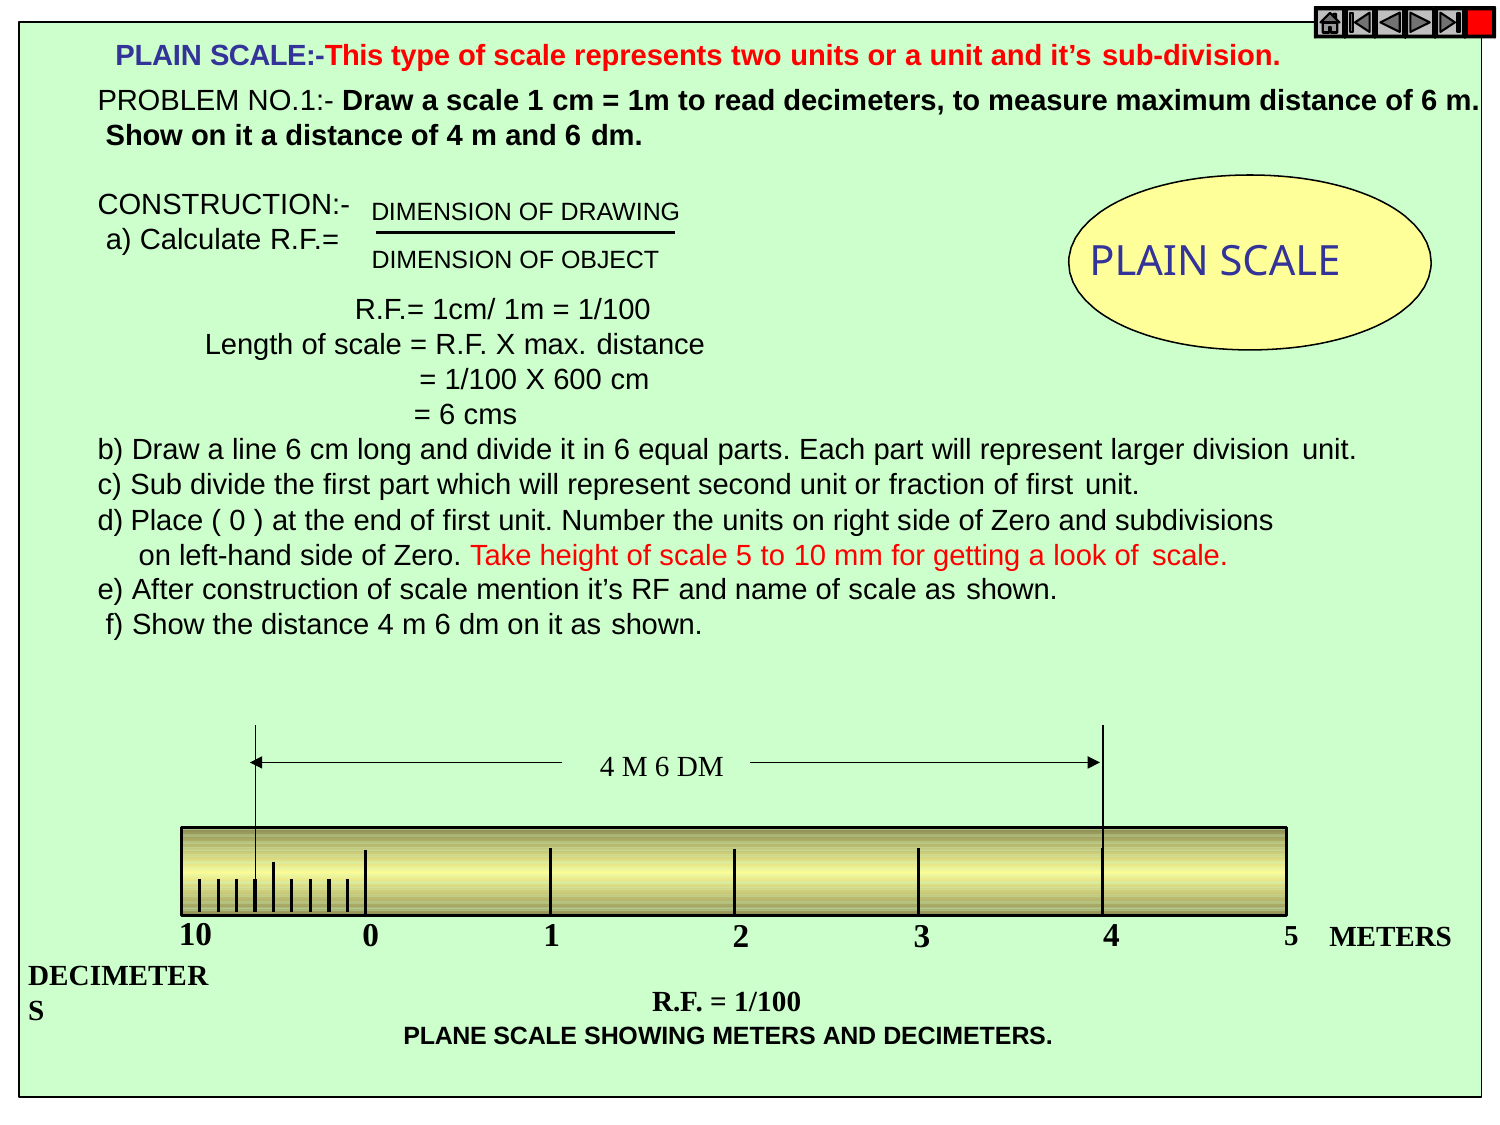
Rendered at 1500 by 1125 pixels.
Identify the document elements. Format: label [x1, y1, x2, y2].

text_box [375, 6, 1497, 235]
text_box [249, 173, 1433, 889]
text_box [17, 20, 1483, 1098]
